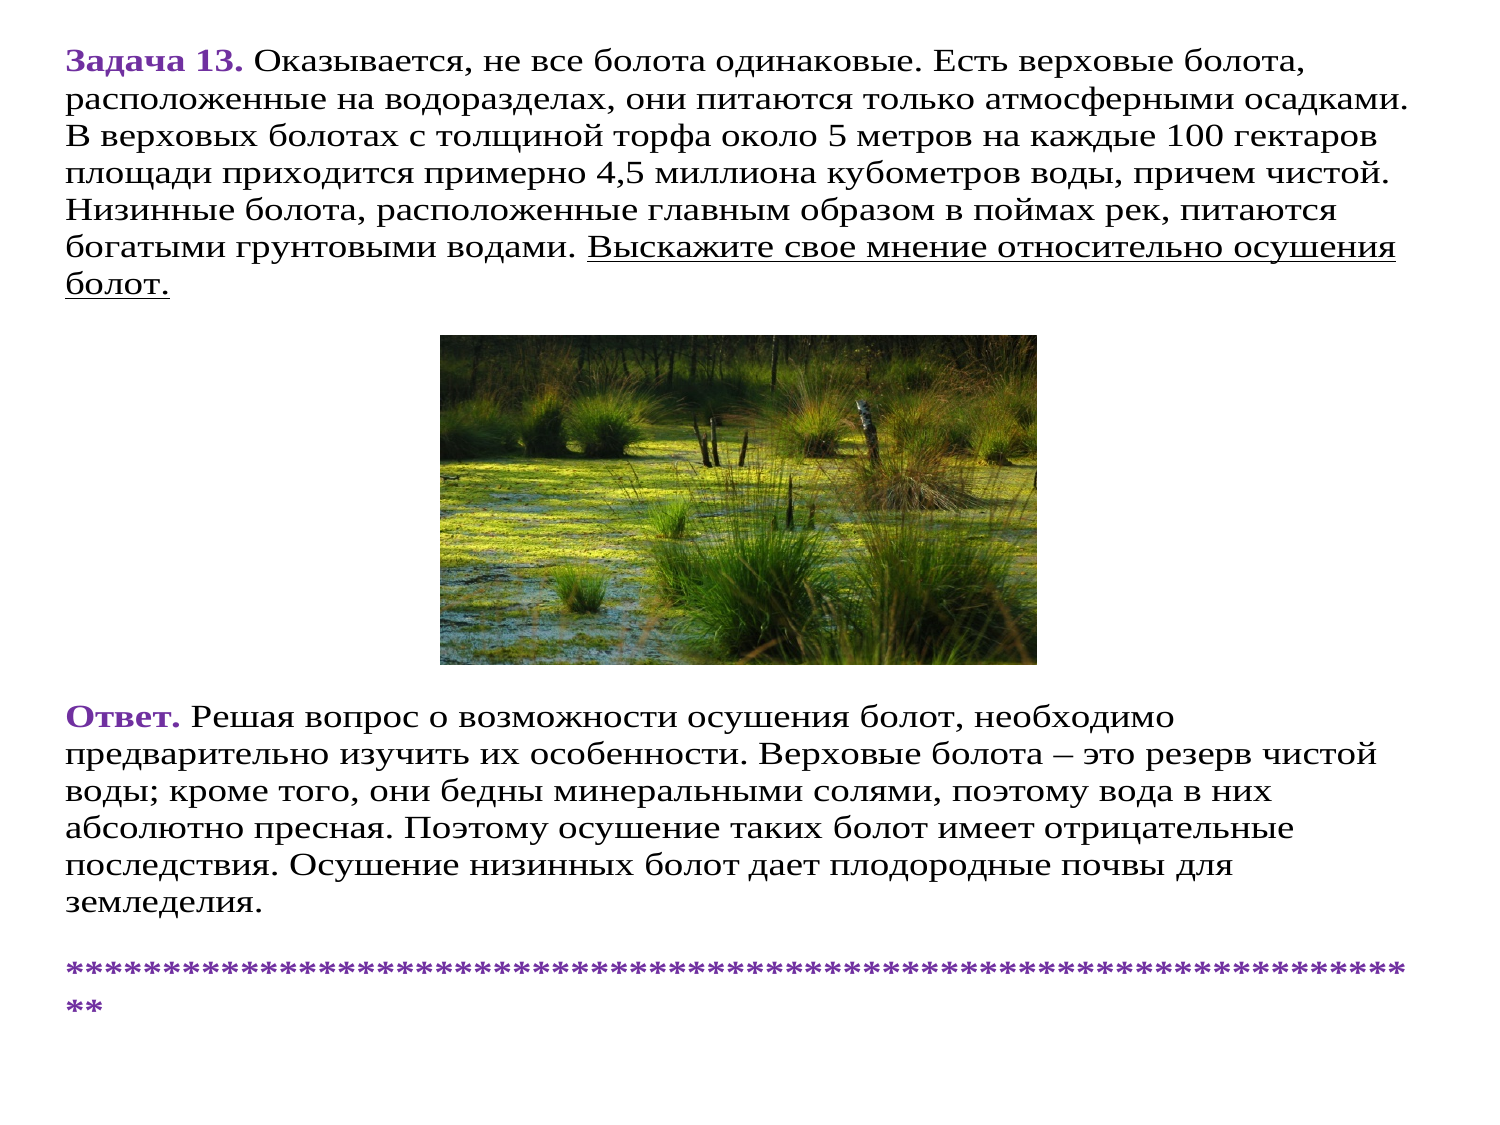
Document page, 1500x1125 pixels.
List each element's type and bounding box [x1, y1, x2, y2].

list [64, 42, 1412, 1064]
